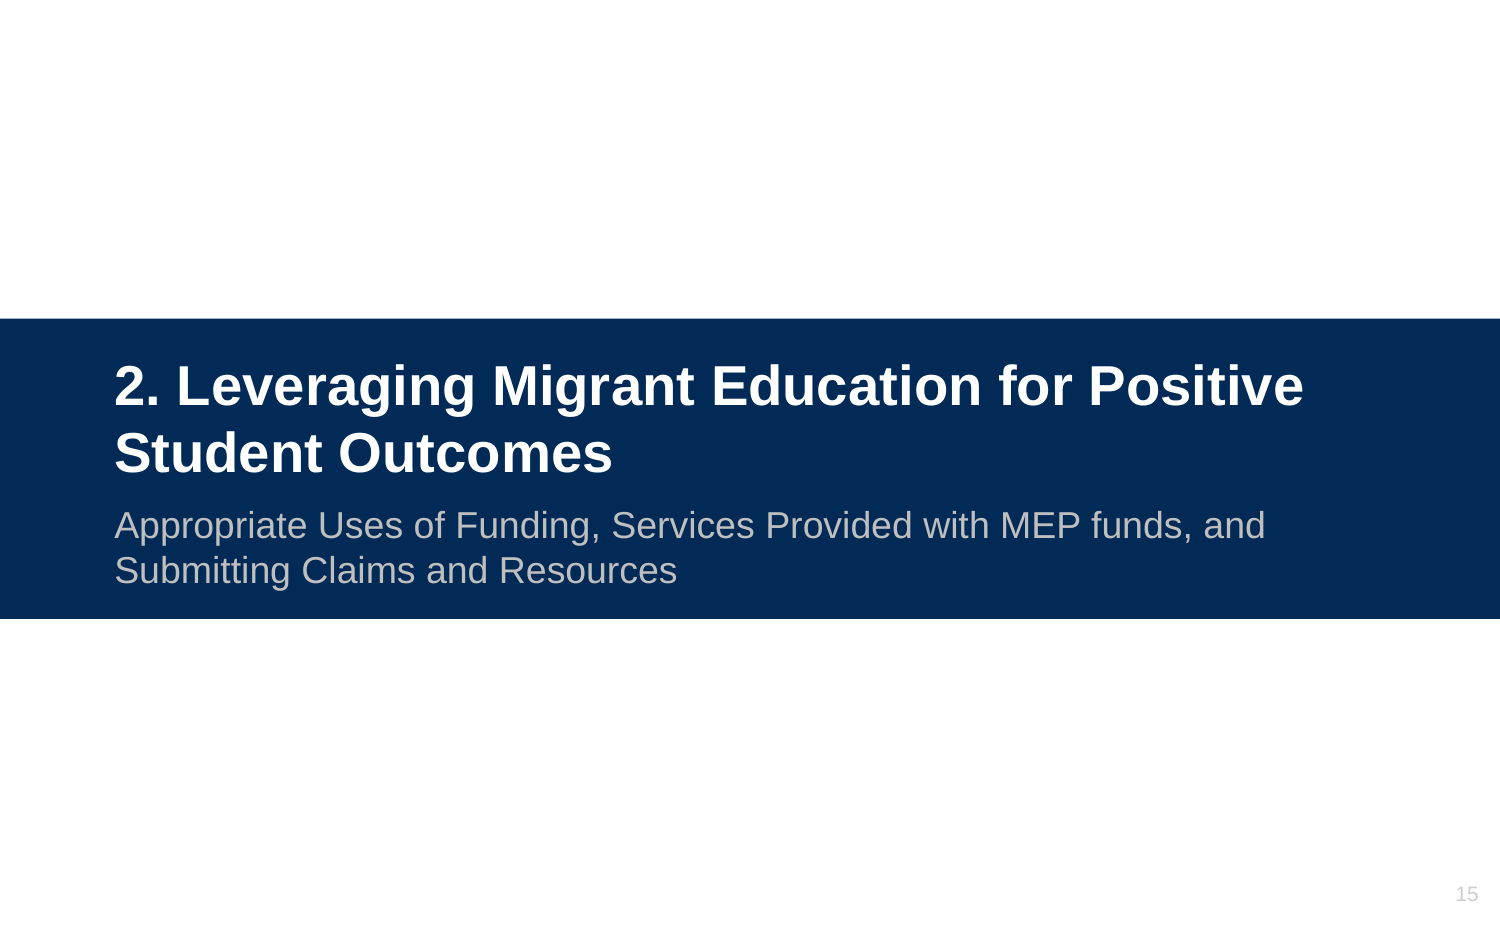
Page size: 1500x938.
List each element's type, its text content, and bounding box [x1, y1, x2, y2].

title 2. Leveraging Migrant Education for Positive Student Outcomes [103, 337, 1397, 495]
slide_number 15 [1403, 865, 1494, 938]
list Appropriate Uses of Funding, Services Provided with MEP funds, and Submitting Claims and Resources [103, 495, 1397, 586]
